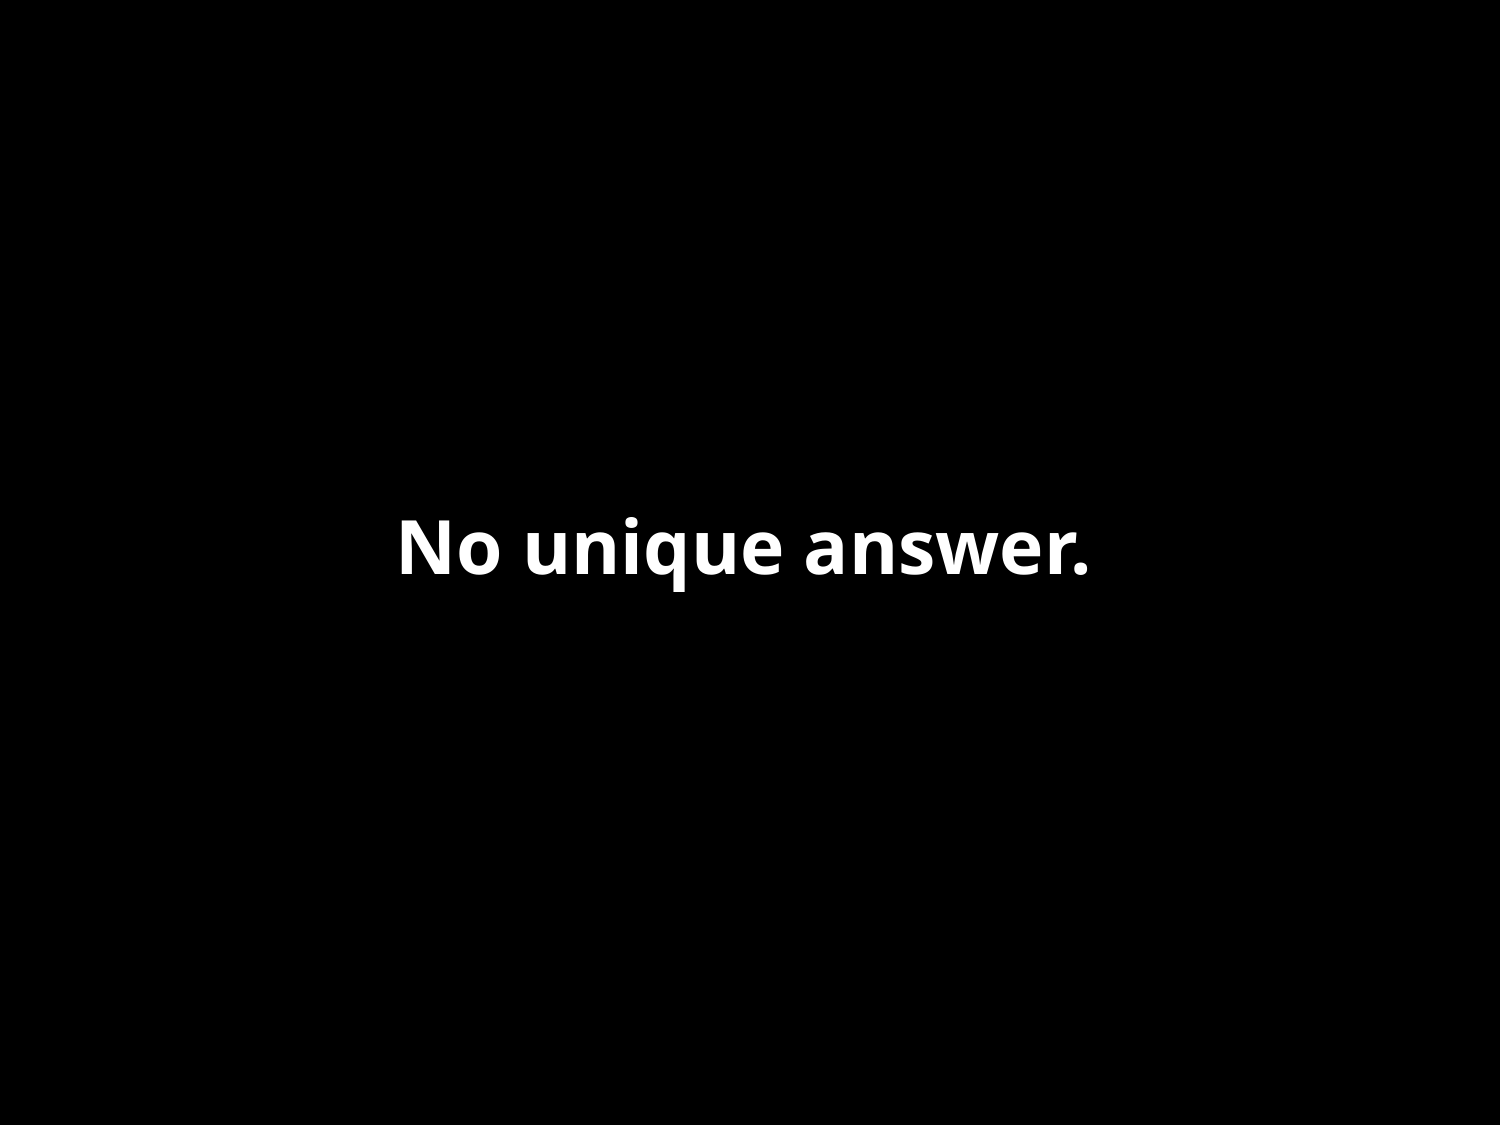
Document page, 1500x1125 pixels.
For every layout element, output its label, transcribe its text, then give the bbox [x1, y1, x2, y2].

text_box No unique answer. [128, 492, 1360, 597]
